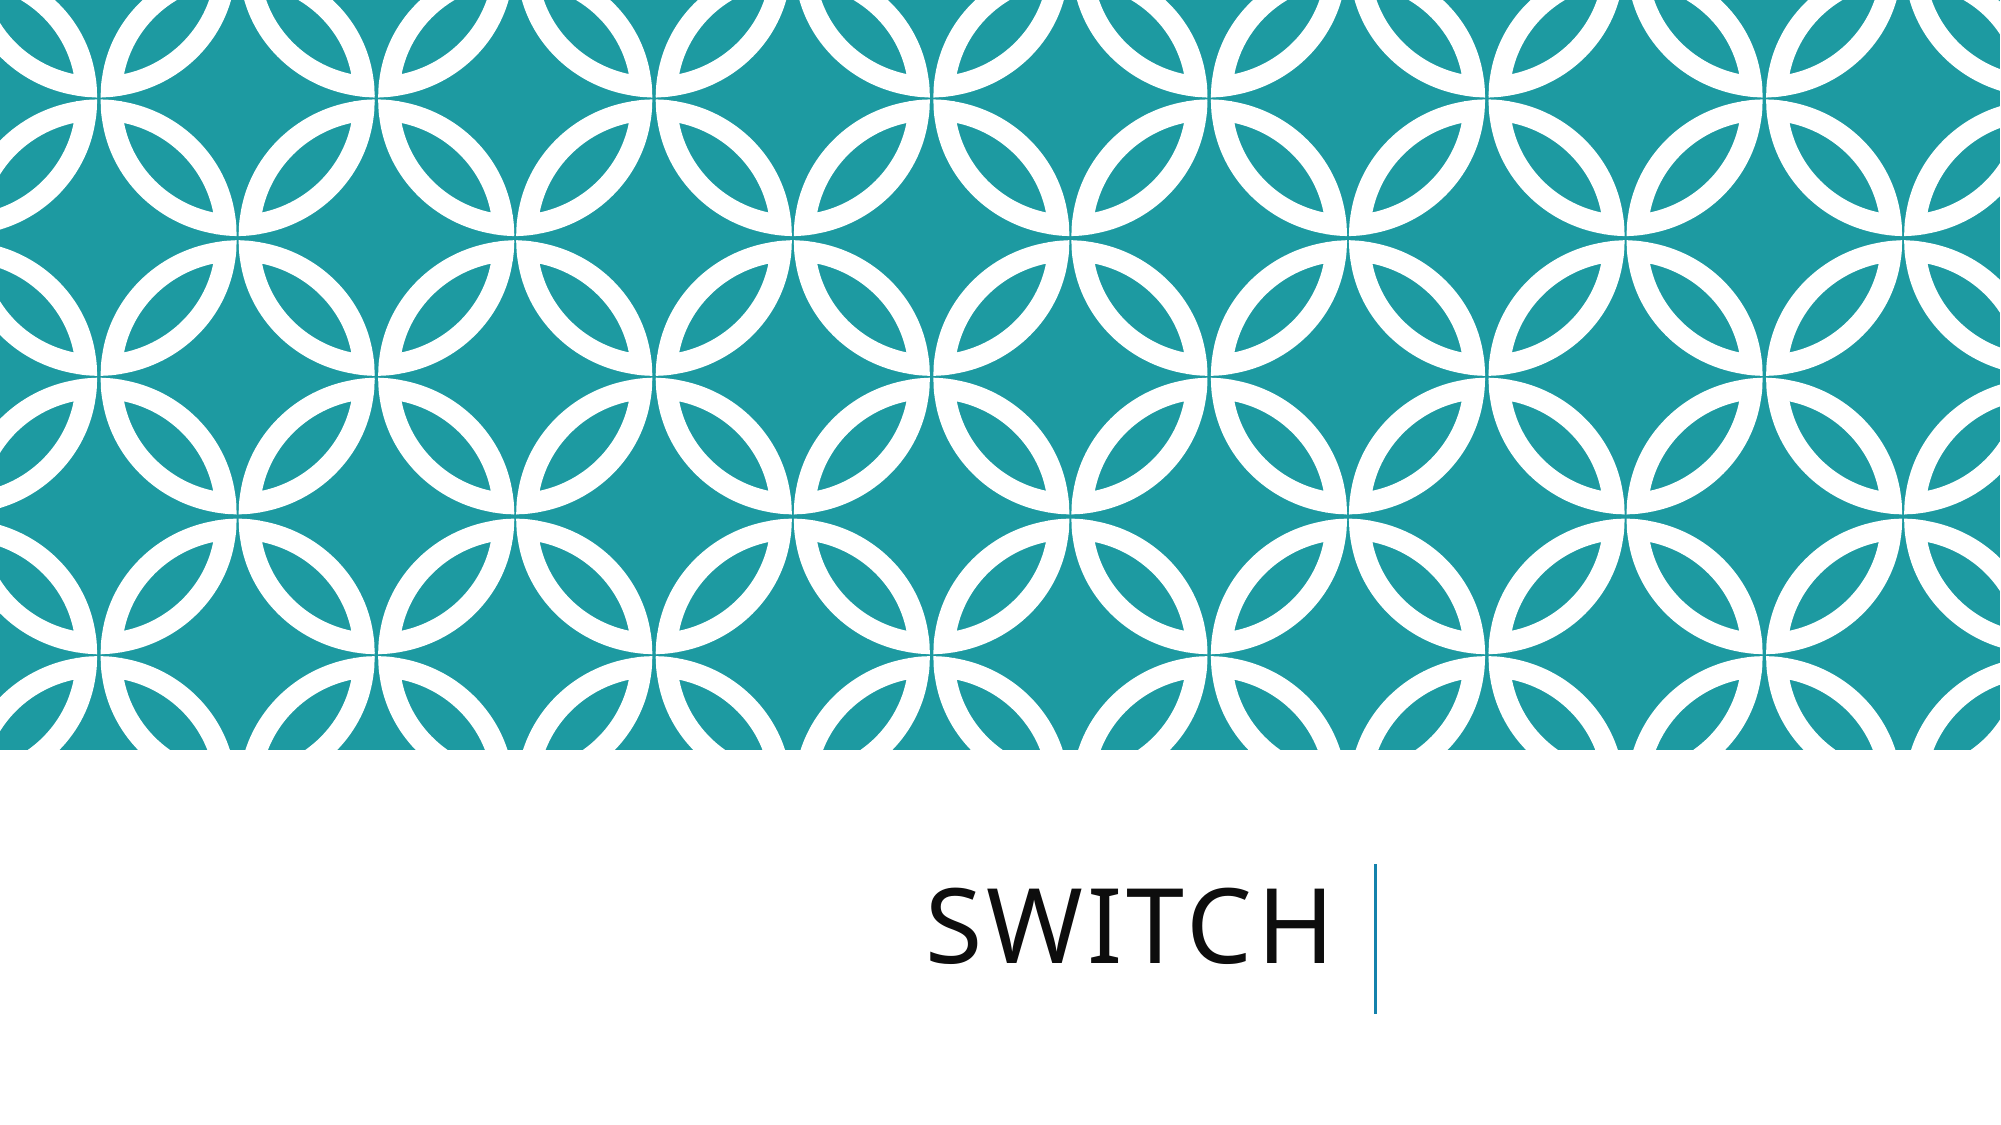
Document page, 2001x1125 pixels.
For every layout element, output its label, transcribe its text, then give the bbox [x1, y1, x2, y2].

title Switch [75, 813, 1350, 1054]
